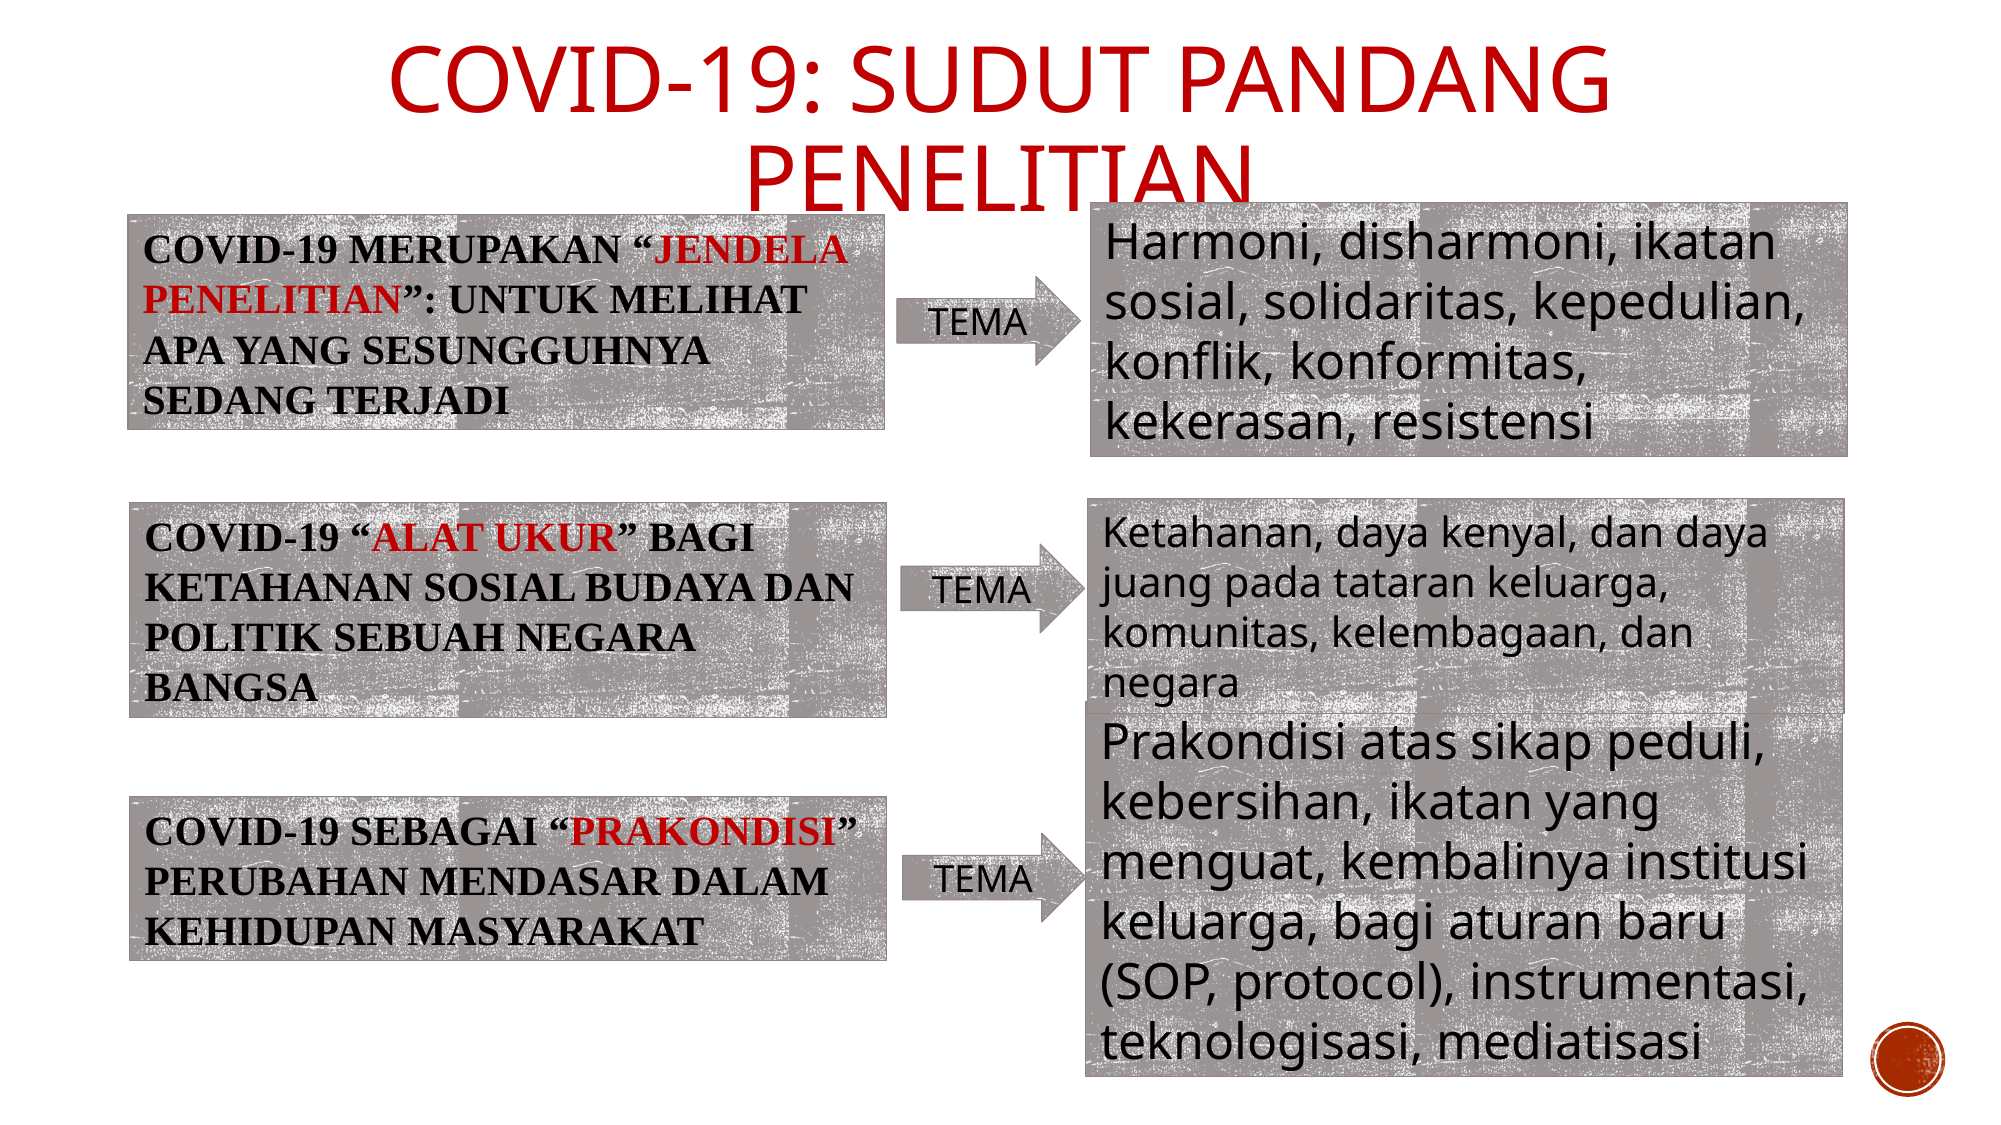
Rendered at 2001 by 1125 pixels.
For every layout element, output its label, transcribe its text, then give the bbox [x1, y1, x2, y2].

text_box Harmoni, disharmoni, ikatan sosial, solidaritas, kepedulian, konflik, konformitas, kekerasan, resistensi [1090, 202, 1848, 457]
text_box COVID-19 “ALAT UKUR” BAGI KETAHANAN SOSIAL BUDAYA DAN POLITIK SEBUAH NEGARA BANGSA [129, 502, 887, 718]
text_box TEMA [900, 543, 1085, 634]
text_box TEMA [902, 832, 1087, 923]
text_box Ketahanan, daya kenyal, dan daya juang pada tataran keluarga, komunitas, kelembagaan, dan negara [1087, 498, 1845, 714]
title COVID-19: SUDUT PANDANG PENELITIAN [175, 0, 1826, 265]
text_box COVID-19 MERUPAKAN “JENDELA PENELITIAN”: UNTUK MELIHAT APA YANG SESUNGGUHNYA SEDANG TERJADI [127, 214, 885, 430]
text_box COVID-19 SEBAGAI “PRAKONDISI” PERUBAHAN MENDASAR DALAM KEHIDUPAN MASYARAKAT [129, 796, 887, 961]
text_box TEMA [896, 275, 1081, 366]
text_box Prakondisi atas sikap peduli, kebersihan, ikatan yang menguat, kembalinya institusi keluarga, bagi aturan baru (SOP, protocol), instrumentasi, teknologisasi, mediatisasi [1085, 701, 1843, 1077]
